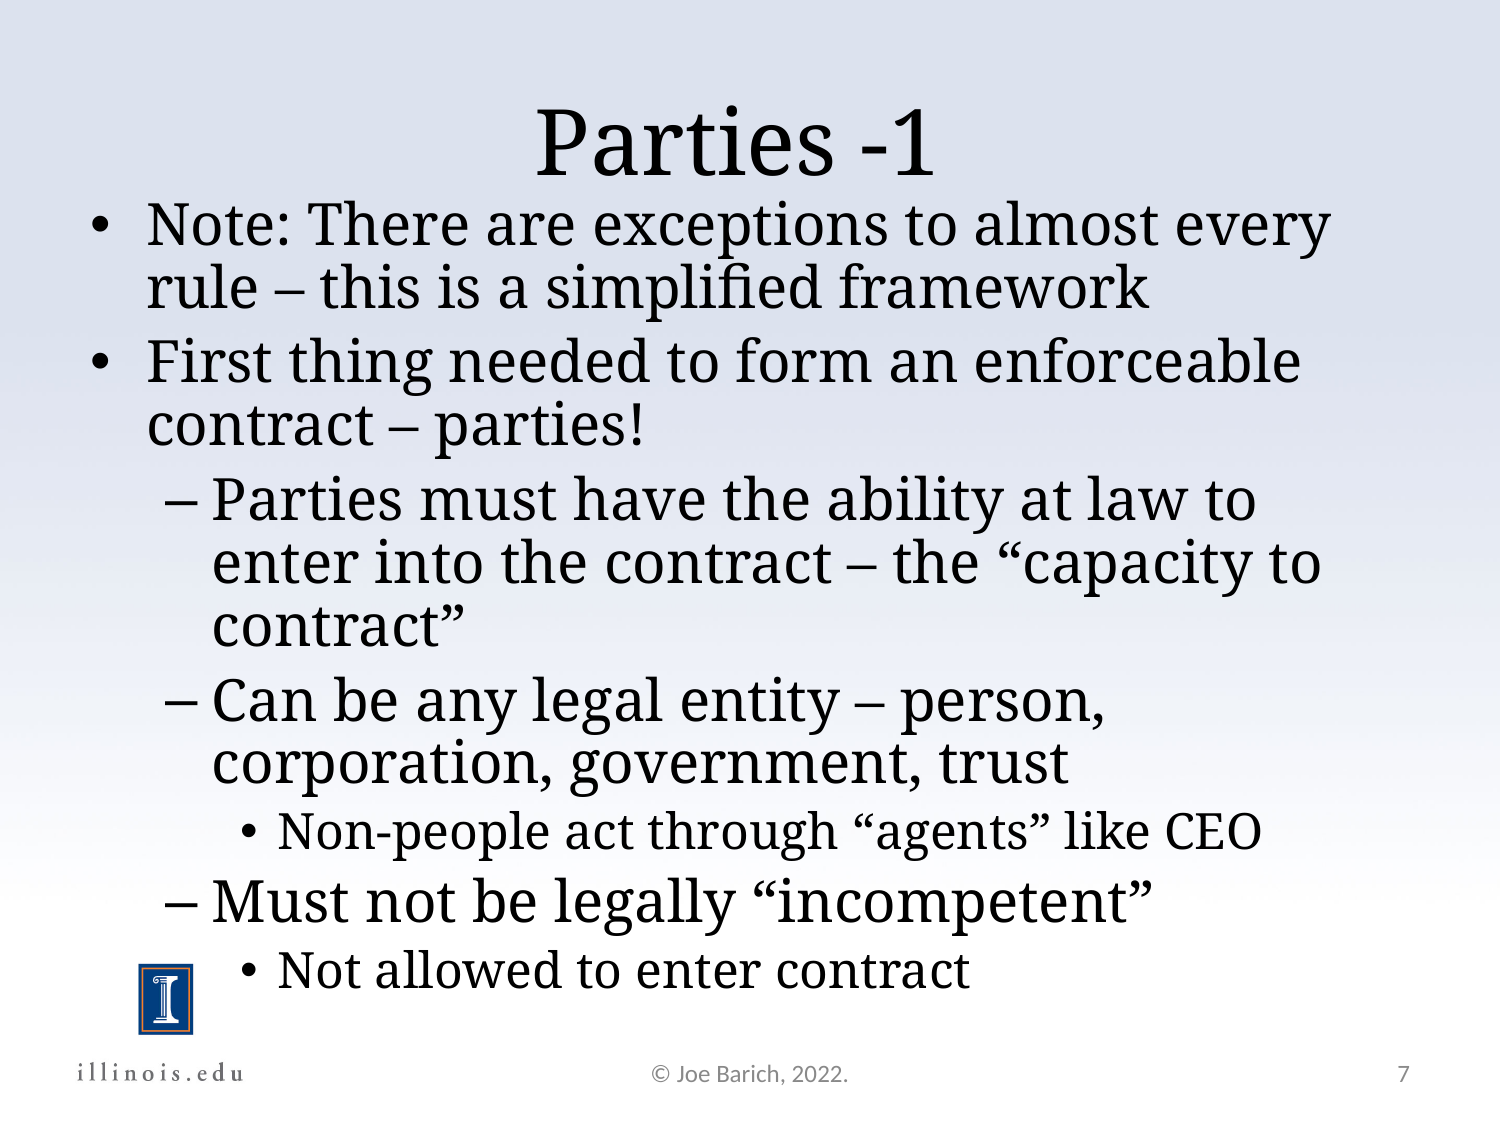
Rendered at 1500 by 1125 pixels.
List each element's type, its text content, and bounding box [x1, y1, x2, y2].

picture [0, 0, 1500, 1125]
title Parties -1 [74, 44, 1426, 187]
list Note: There are exceptions to almost every rule – this is a simplified framework First thing needed to form an enforceable contract – parties! Parties must have the ability at law to enter into the contract – the “capacity to contract” Can be any legal entity – person, corporation, government, trust Non-people act through “agents” like CEO Must not be legally “incompetent” Not allowed to enter contract [74, 187, 1426, 1026]
footer © Joe Barich, 2022. [512, 1042, 988, 1103]
slide_number 7 [1074, 1042, 1425, 1103]
